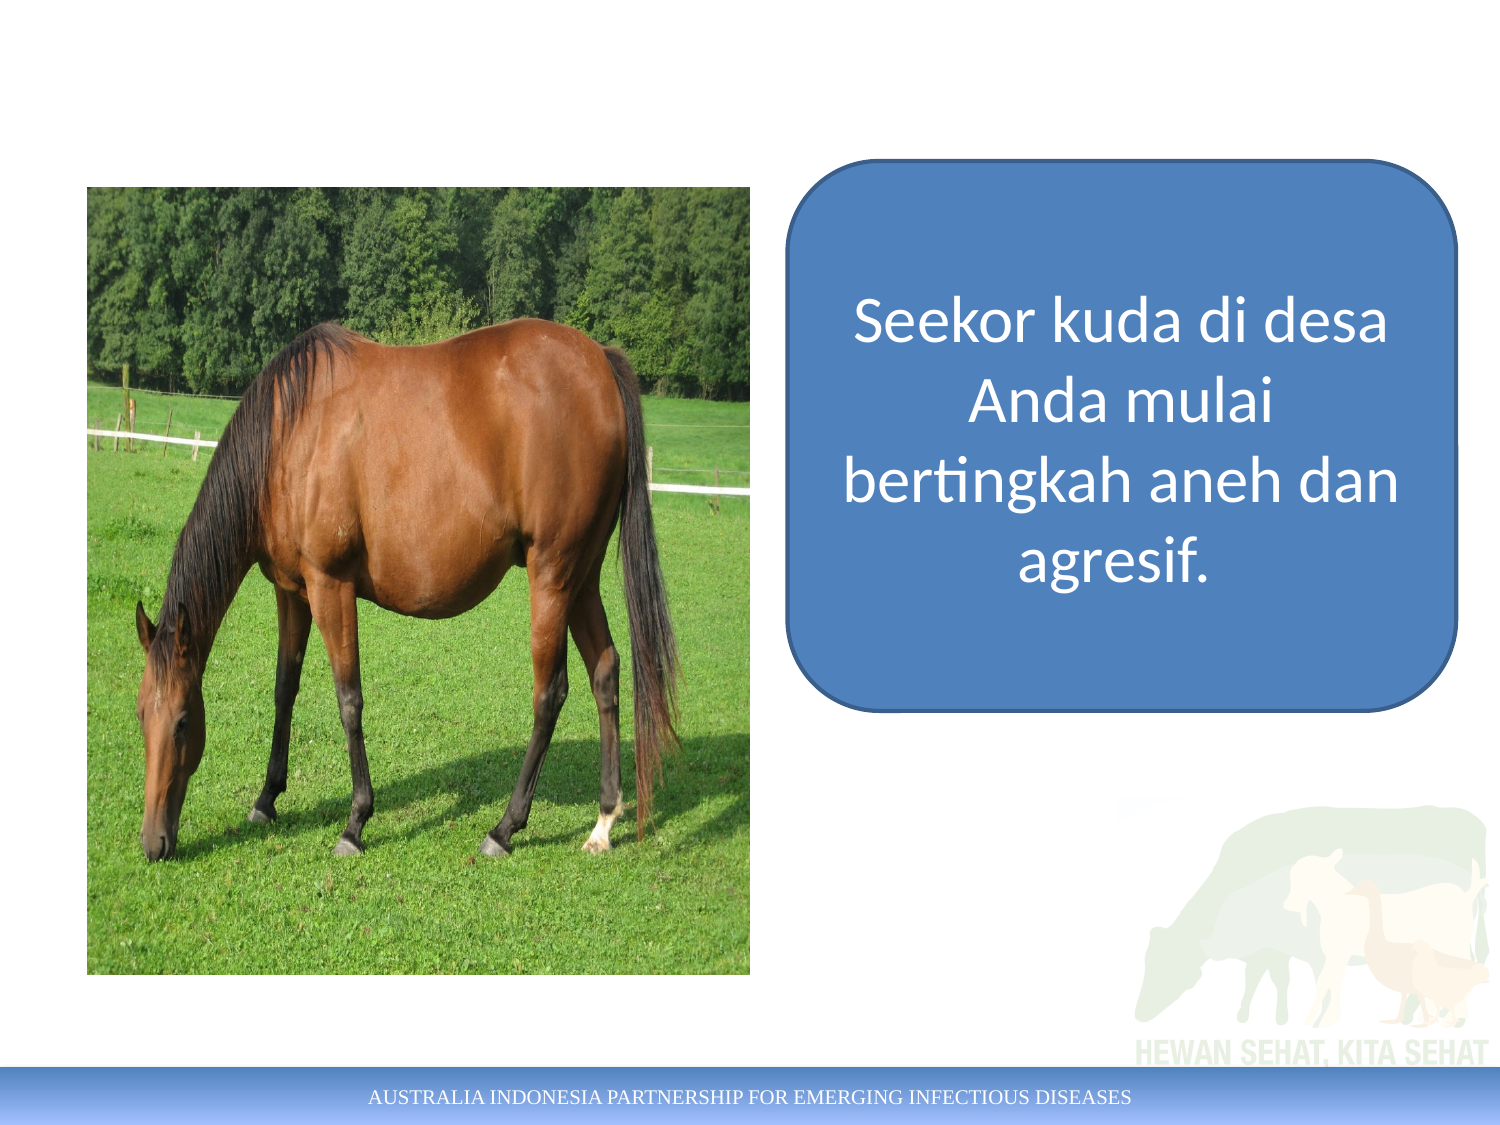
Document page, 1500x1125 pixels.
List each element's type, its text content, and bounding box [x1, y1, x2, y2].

text_box Seekor kuda di desa Anda mulai bertingkah aneh dan agresif. [785, 158, 1459, 714]
picture [87, 187, 751, 976]
